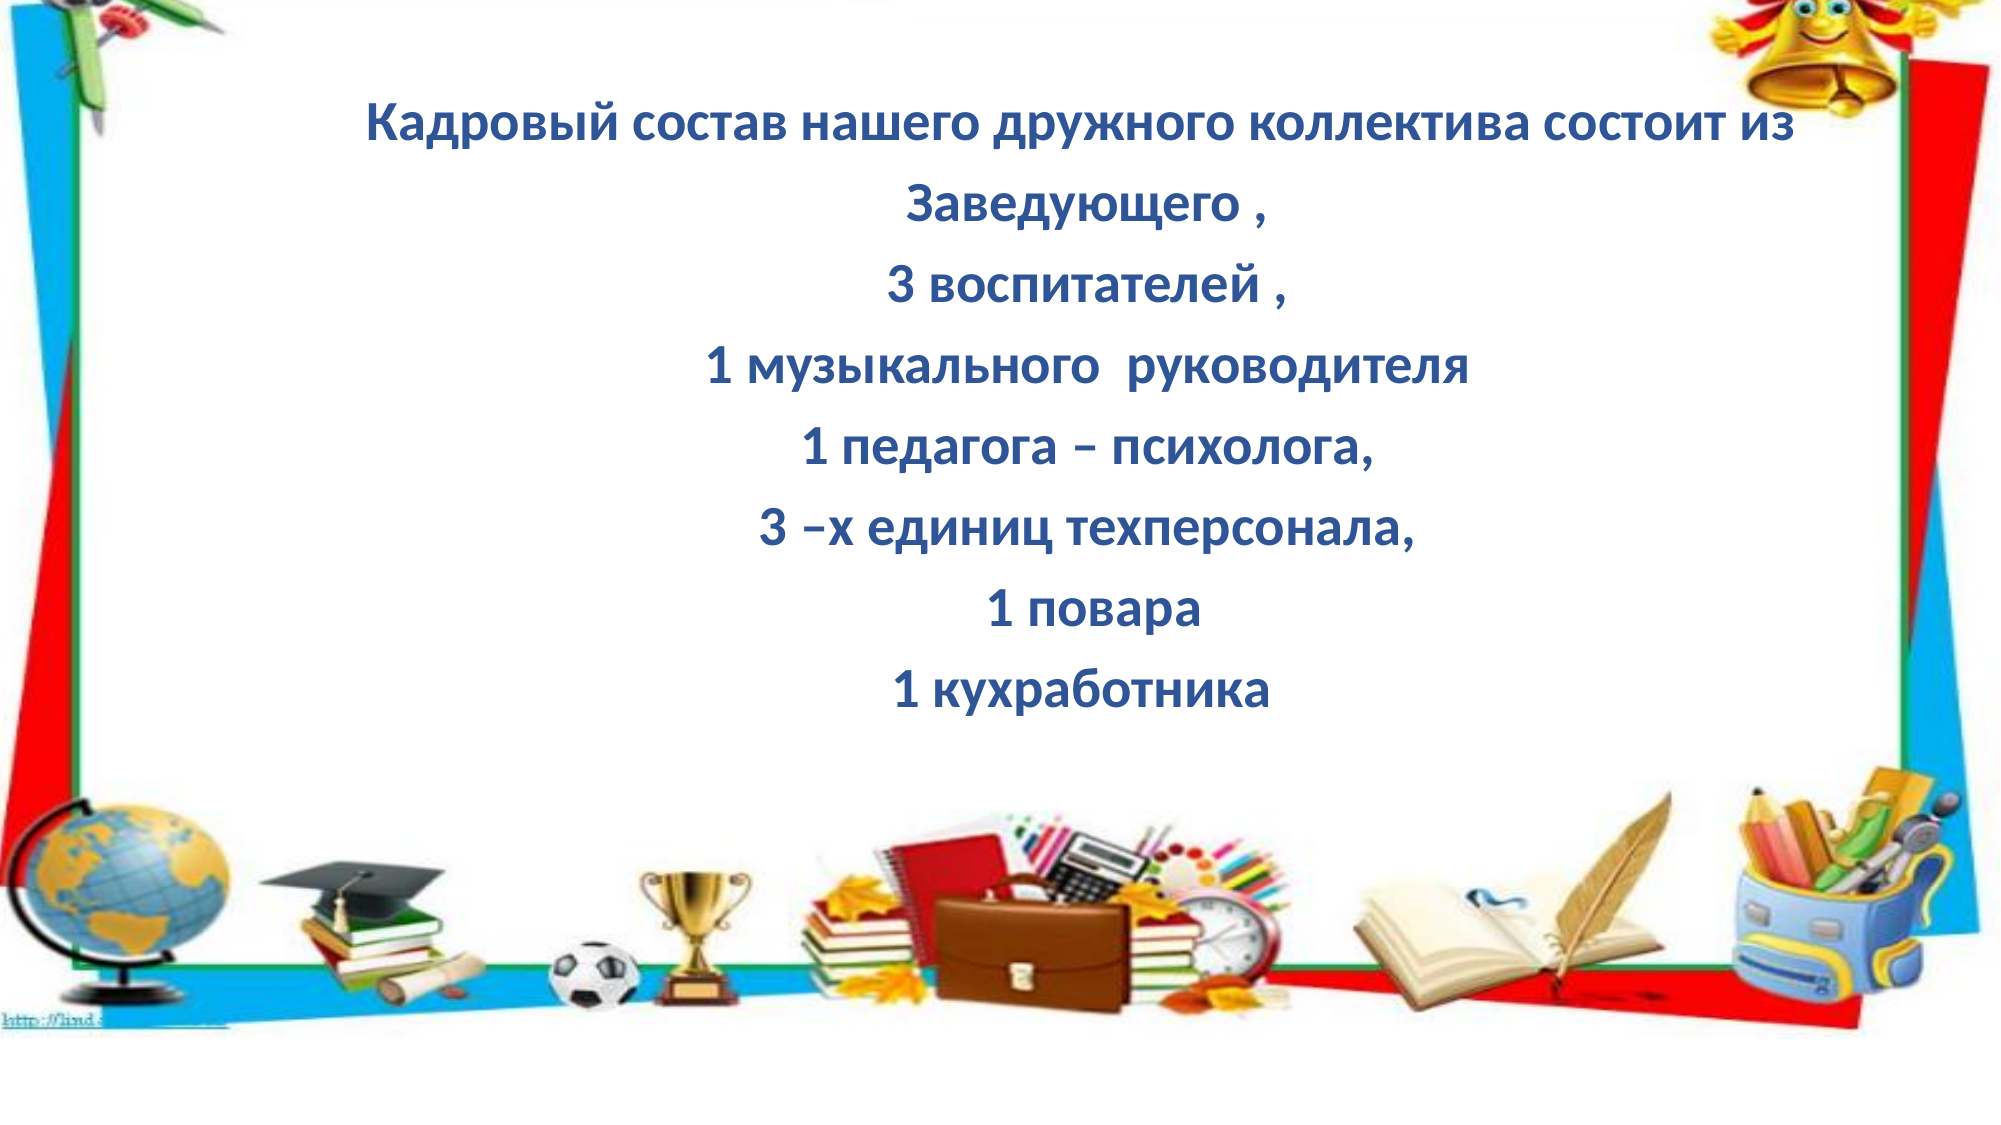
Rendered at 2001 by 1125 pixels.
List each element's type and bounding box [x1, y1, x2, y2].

list [0, 0, 2000, 1039]
